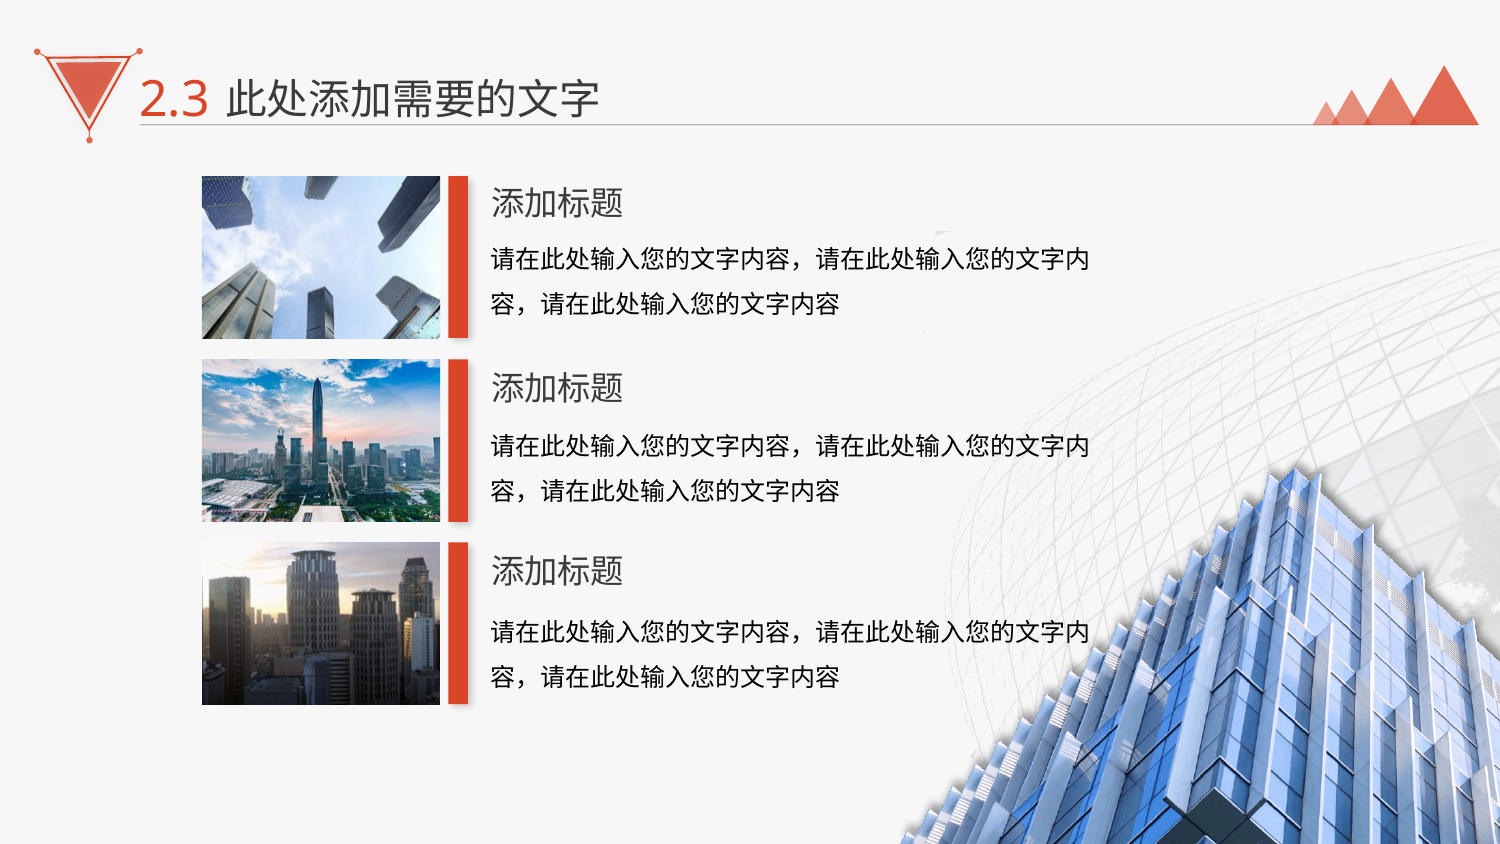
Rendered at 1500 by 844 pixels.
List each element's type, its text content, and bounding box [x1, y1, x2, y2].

text_box [447, 175, 469, 339]
text_box [447, 541, 469, 705]
text_box [201, 358, 441, 523]
text_box 请在此处输入您的文字内容，请在此处输入您的文字内容，请在此处输入您的文字内容 [476, 408, 861, 513]
picture [202, 542, 440, 705]
text_box 添加标题 [476, 543, 640, 593]
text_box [46, 26, 156, 121]
text_box [447, 358, 469, 523]
text_box [1368, 75, 1419, 124]
text_box 添加标题 [476, 175, 640, 221]
text_box [201, 175, 441, 339]
text_box 请在此处输入您的文字内容，请在此处输入您的文字内容，请在此处输入您的文字内容 [476, 593, 861, 699]
text_box [1311, 99, 1341, 124]
picture [861, 315, 1500, 844]
text_box 添加标题 [476, 359, 640, 408]
text_box 此处添加需要的文字 [210, 65, 616, 124]
text_box 此处添加需要的文字 [210, 125, 616, 130]
text_box 请在此处输入您的文字内容，请在此处输入您的文字内容，请在此处输入您的文字内容 [476, 221, 1109, 327]
text_box [1336, 87, 1373, 124]
text_box [1414, 63, 1481, 126]
text_box 2.3 [124, 58, 225, 134]
